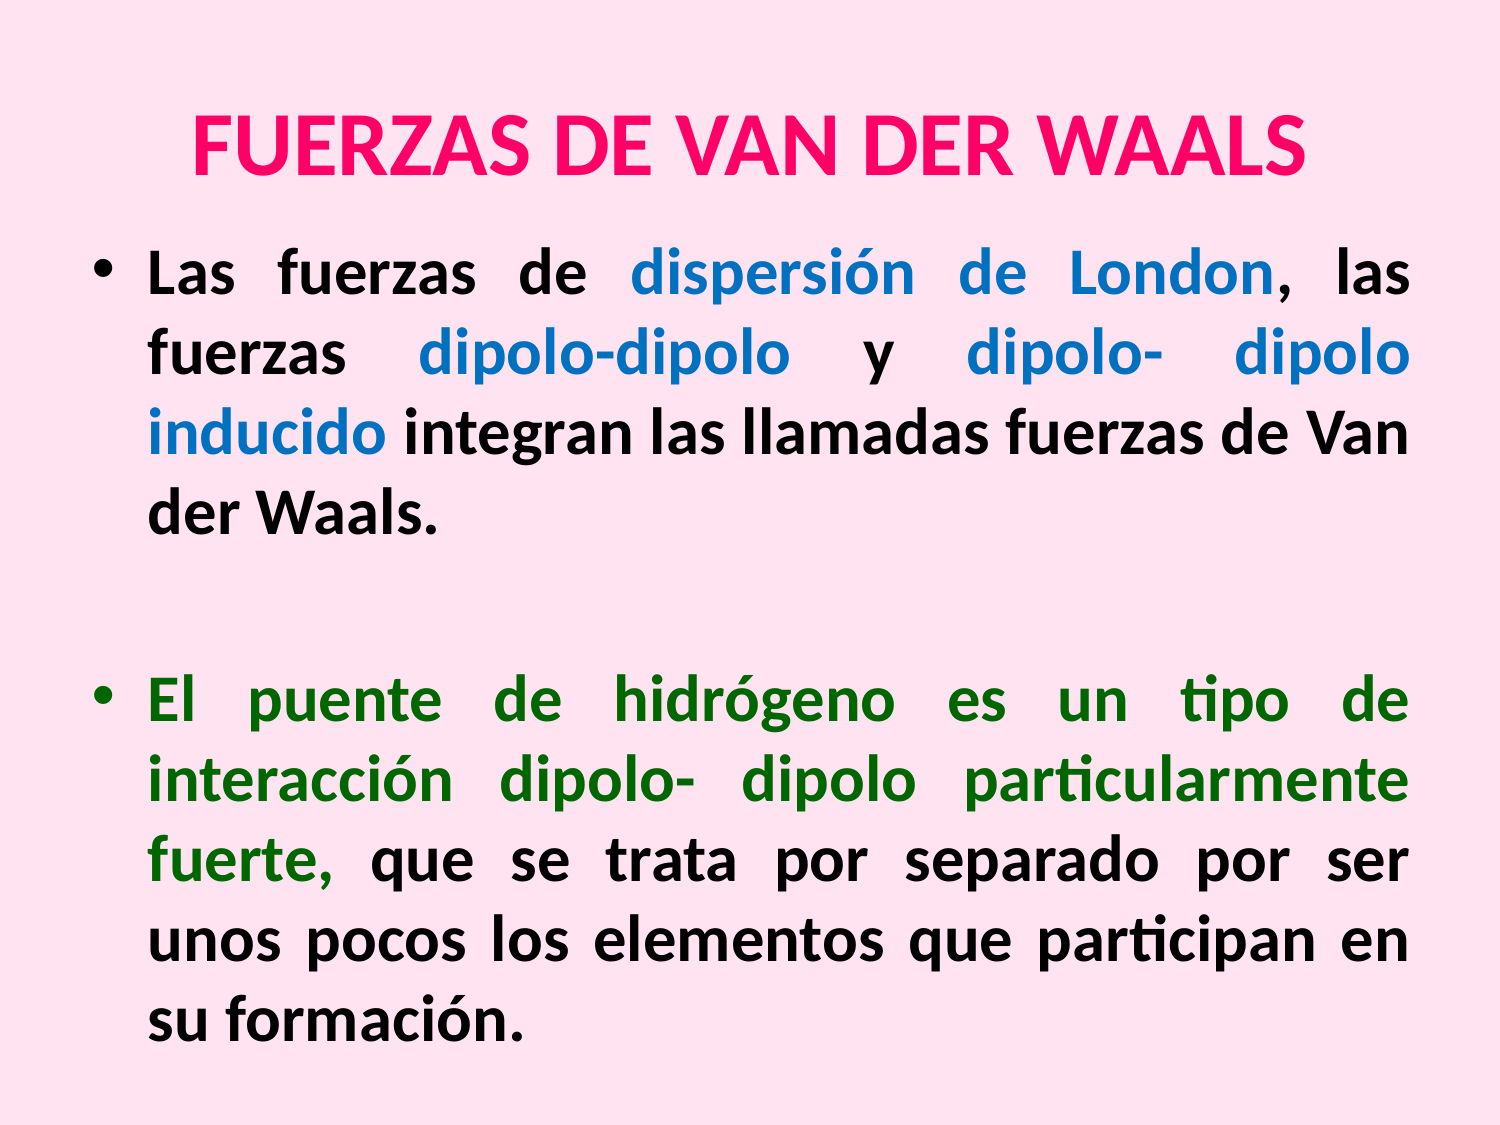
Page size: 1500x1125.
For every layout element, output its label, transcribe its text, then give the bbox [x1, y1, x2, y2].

list Las fuerzas de dispersión de London, las fuerzas dipolo-dipolo y dipolo- dipolo inducido integran las llamadas fuerzas de Van der Waals. El puente de hidrógeno es un tipo de interacción dipolo- dipolo particularmente fuerte, que se trata por separado por ser unos pocos los elementos que participan en su formación. [76, 219, 1427, 1106]
title FUERZAS DE VAN DER WAALS [75, 45, 1425, 233]
